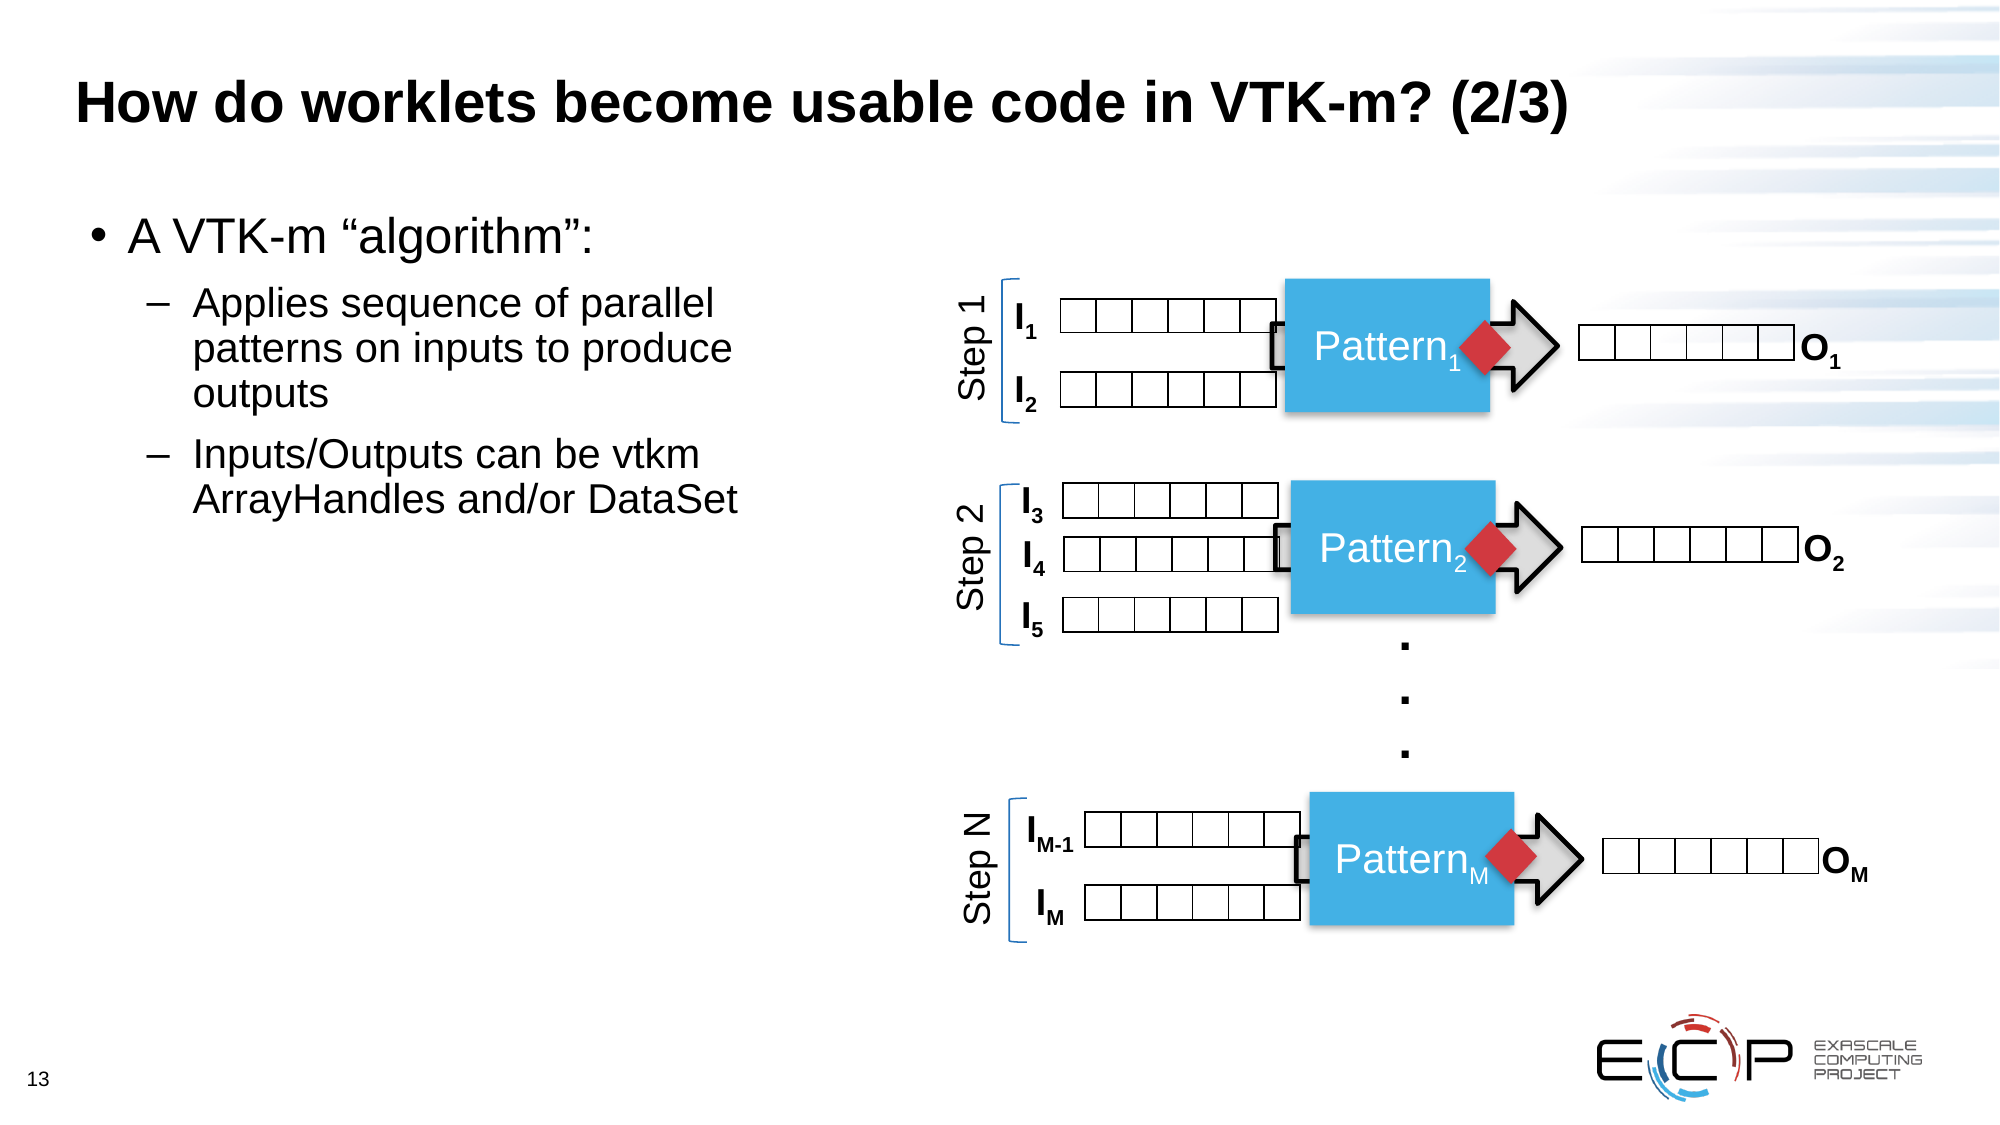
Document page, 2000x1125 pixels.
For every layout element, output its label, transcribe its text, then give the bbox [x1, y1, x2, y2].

table_header [1135, 598, 1169, 631]
text_box I5 [1006, 583, 1059, 650]
table_header [1759, 326, 1785, 359]
text_box [1501, 503, 1562, 593]
text_box I2 [1020, 357, 1052, 424]
table_header [1133, 300, 1167, 332]
text_box Step 2 [935, 484, 999, 632]
table_header [1655, 528, 1689, 561]
table_header [1173, 538, 1207, 571]
text_box OM [1806, 828, 1884, 895]
table_header [1241, 373, 1275, 406]
table_header [1169, 373, 1203, 406]
text_box [1013, 797, 1027, 943]
table_header [1061, 373, 1095, 406]
text_box I1 [1020, 284, 1052, 351]
table_header [1135, 484, 1169, 517]
table_header [1099, 598, 1134, 631]
table_header [1137, 538, 1171, 571]
text_box Step N [942, 792, 1013, 946]
table_header [1604, 839, 1638, 873]
table_header [1691, 528, 1725, 561]
table_header [1229, 813, 1263, 846]
table_header [1097, 300, 1131, 332]
text_box O2 [1788, 516, 1860, 583]
table_header [1061, 300, 1095, 332]
table_header [1205, 300, 1239, 332]
table_header [1133, 373, 1167, 406]
text_box IM-1 [1027, 798, 1089, 864]
table_header [1064, 484, 1098, 517]
table_header [1784, 839, 1806, 873]
table_header [1687, 326, 1722, 359]
text_box PatternM [1309, 791, 1515, 926]
table_header [1229, 886, 1263, 919]
text_box [999, 483, 1020, 646]
text_box [1522, 814, 1583, 904]
title How do worklets become usable code in VTK-m? (2/3) [59, 67, 1927, 218]
table_header [1086, 886, 1120, 919]
table_header [1245, 538, 1279, 571]
table_header [1065, 538, 1099, 571]
table_header [1193, 886, 1228, 919]
text_box [1496, 301, 1558, 391]
text_box [1458, 319, 1512, 376]
picture [1531, 0, 2000, 669]
table_header [1064, 598, 1098, 631]
table_header [1241, 300, 1275, 332]
table_header [1265, 813, 1299, 846]
text_box O1 [1785, 315, 1856, 382]
table_header [1158, 813, 1192, 846]
table_header [1171, 484, 1205, 517]
table_header [1243, 598, 1277, 631]
table_header [1619, 528, 1653, 561]
table_header [1265, 886, 1299, 919]
table_header [1651, 326, 1686, 359]
table_header [1193, 813, 1228, 846]
table_header [1727, 528, 1761, 561]
table_header [1243, 484, 1277, 517]
text_box [1464, 521, 1517, 577]
table_header [1122, 813, 1156, 846]
table_header [1101, 538, 1135, 571]
table_header [1723, 326, 1757, 359]
table_header [1122, 886, 1156, 919]
table_header [1712, 839, 1746, 873]
text_box Pattern2 [1290, 480, 1496, 614]
table_header [1089, 813, 1120, 846]
text_box . . . [1378, 592, 1431, 784]
table_header [1209, 538, 1243, 571]
table_header [1097, 373, 1131, 406]
table_header [1676, 839, 1710, 873]
text_box Pattern1 [1285, 278, 1491, 413]
text_box [1296, 836, 1304, 882]
text_box [1275, 525, 1285, 570]
text_box [1005, 277, 1020, 424]
table_header [1205, 373, 1239, 406]
table_header [1158, 886, 1192, 919]
table_header [1748, 839, 1782, 873]
text_box [1271, 323, 1279, 369]
table_header [1763, 528, 1788, 561]
table_header [1616, 326, 1650, 359]
table_header [1169, 300, 1203, 332]
text_box IM [1027, 871, 1080, 937]
table_header [1580, 326, 1614, 359]
picture [1597, 1014, 1922, 1102]
table_header [1583, 528, 1617, 561]
table_header [1207, 484, 1241, 517]
text_box I4 [1020, 522, 1060, 589]
text_box Step 1 [936, 274, 1008, 423]
text_box A VTK-m “algorithm”: Applies sequence of parallel patterns on inputs to produce outputs Inputs/Outputs can be vtkm ArrayHandles and/or DataSet [75, 203, 794, 1058]
text_box [1484, 828, 1538, 885]
table_header [1171, 598, 1205, 631]
table_header [1099, 484, 1134, 517]
text_box I3 [1006, 468, 1059, 522]
table_header [1640, 839, 1674, 873]
table_header [1207, 598, 1241, 631]
